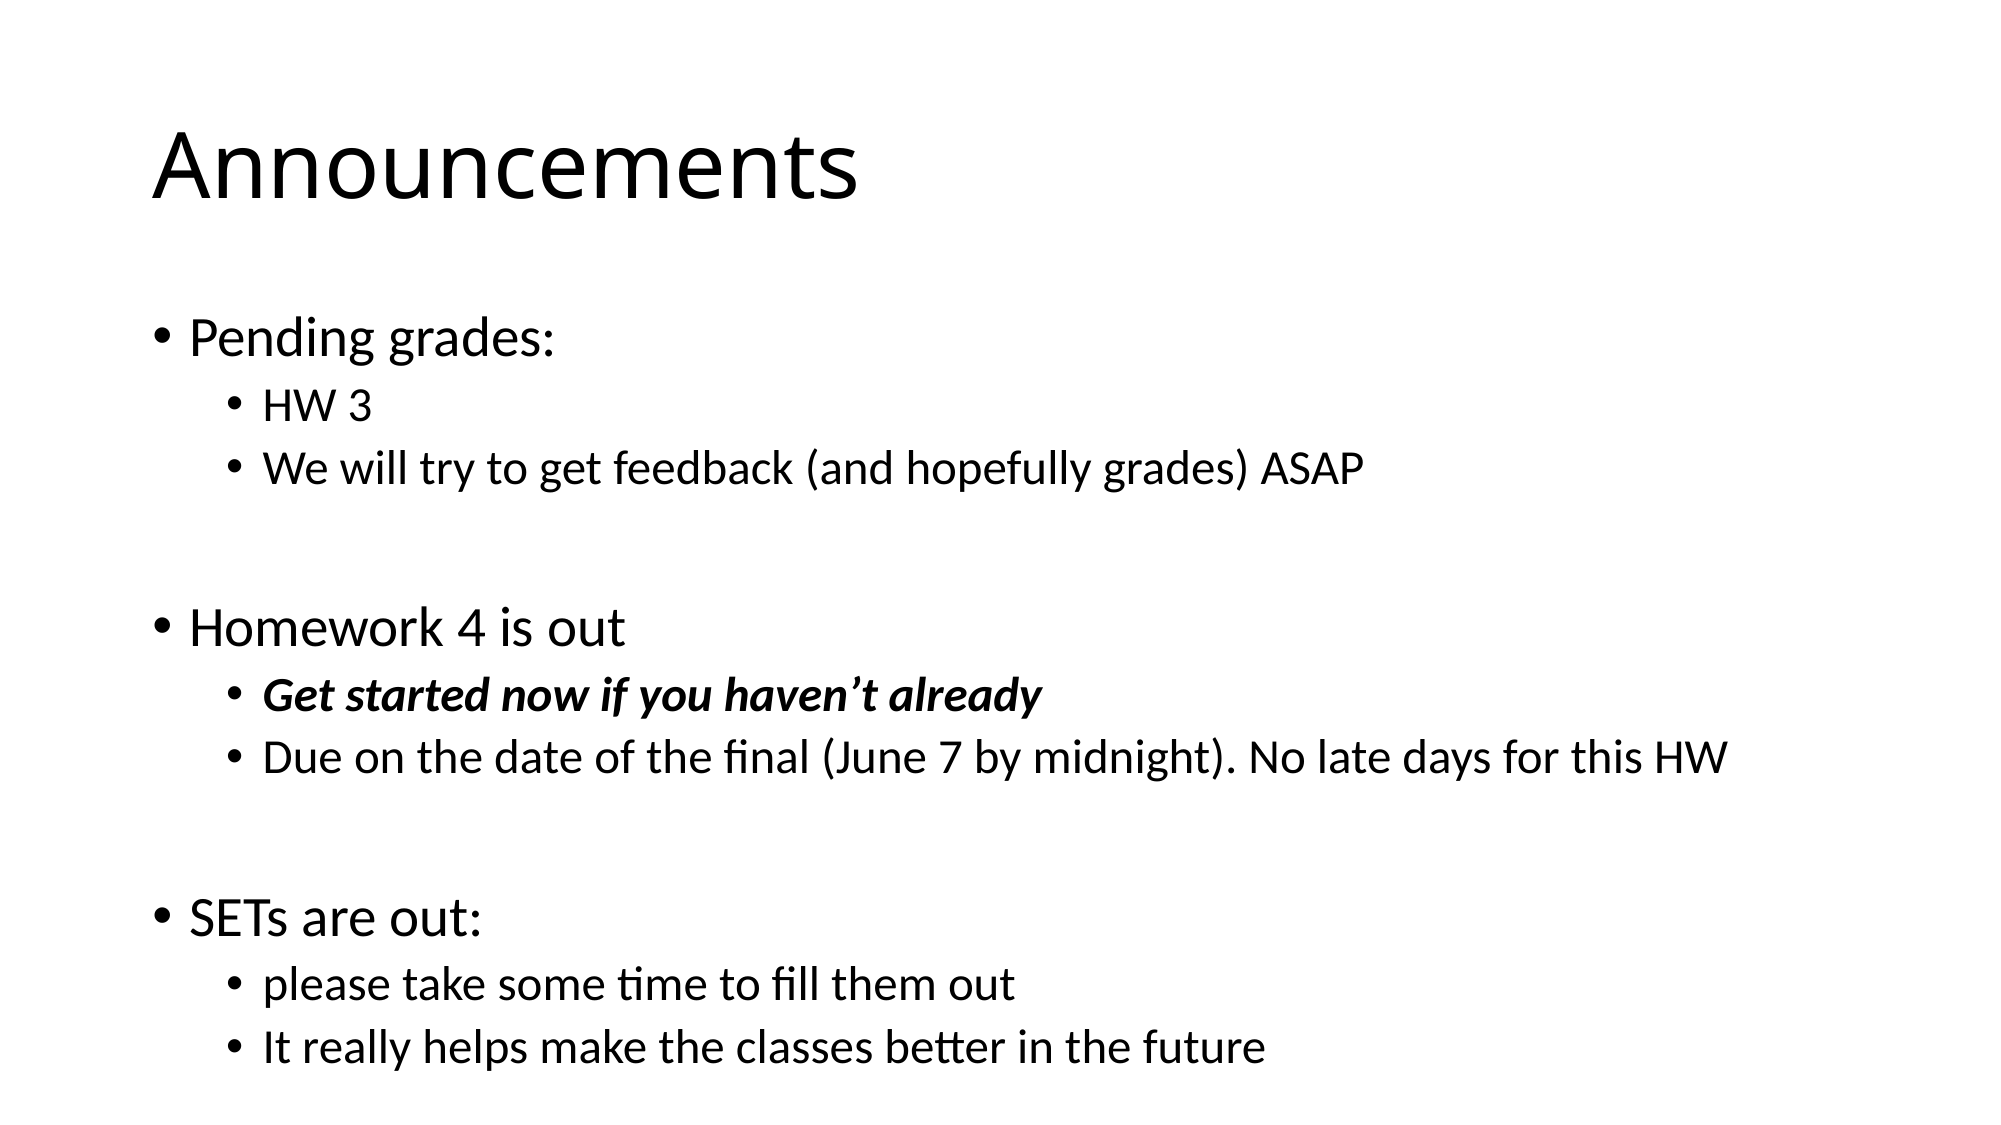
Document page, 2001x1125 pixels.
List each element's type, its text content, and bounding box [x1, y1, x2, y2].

list Pending grades: HW 3 We will try to get feedback (and hopefully grades) ASAP Homework 4 is out Get started now if you haven’t already Due on the date of the final (June 7 by midnight). No late days for this HW SETs are out: please take some time to fill them out It really helps make the classes better in the future [137, 299, 1905, 1087]
title Announcements [137, 59, 1863, 278]
